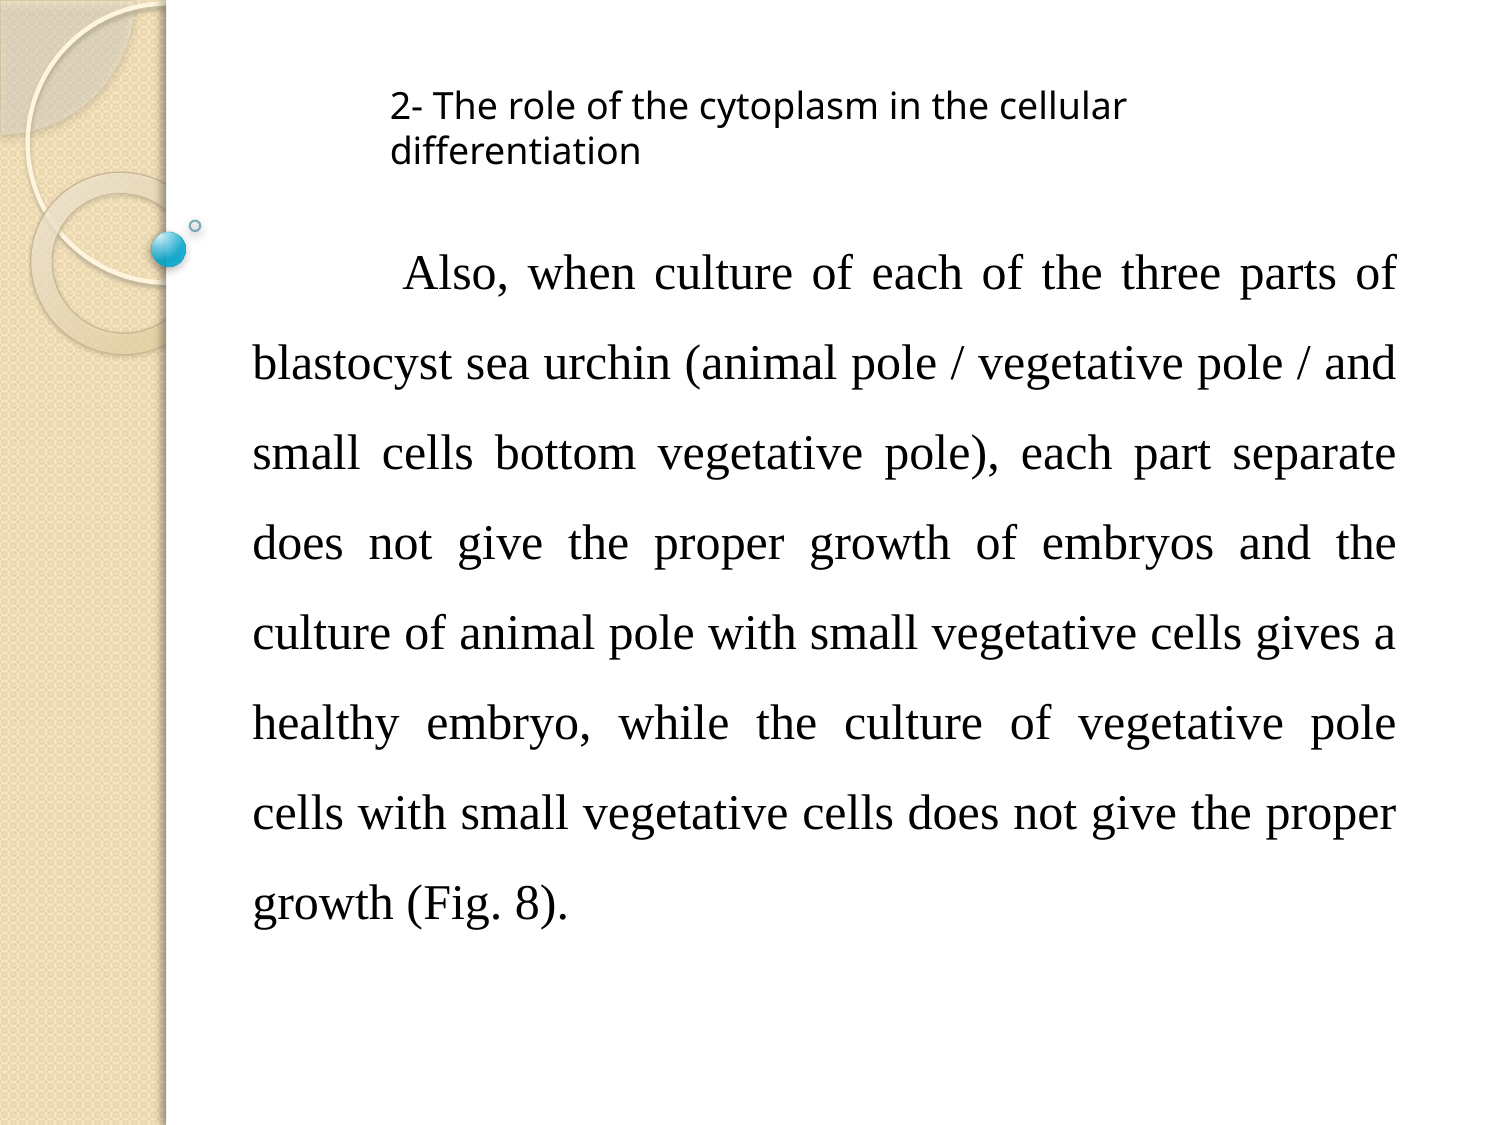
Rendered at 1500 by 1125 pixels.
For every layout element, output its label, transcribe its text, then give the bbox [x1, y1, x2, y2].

text_box Also, when culture of each of the three parts of blastocyst sea urchin (animal pole / vegetative pole / and small cells bottom vegetative pole), each part separate does not give the proper growth of embryos and the culture of animal pole with small vegetative cells gives a healthy embryo, while the culture of vegetative pole cells with small vegetative cells does not give the proper growth (Fig. 8). [237, 201, 1413, 937]
text_box 2- The role of the cytoplasm in the cellular differentiation [375, 74, 1313, 180]
